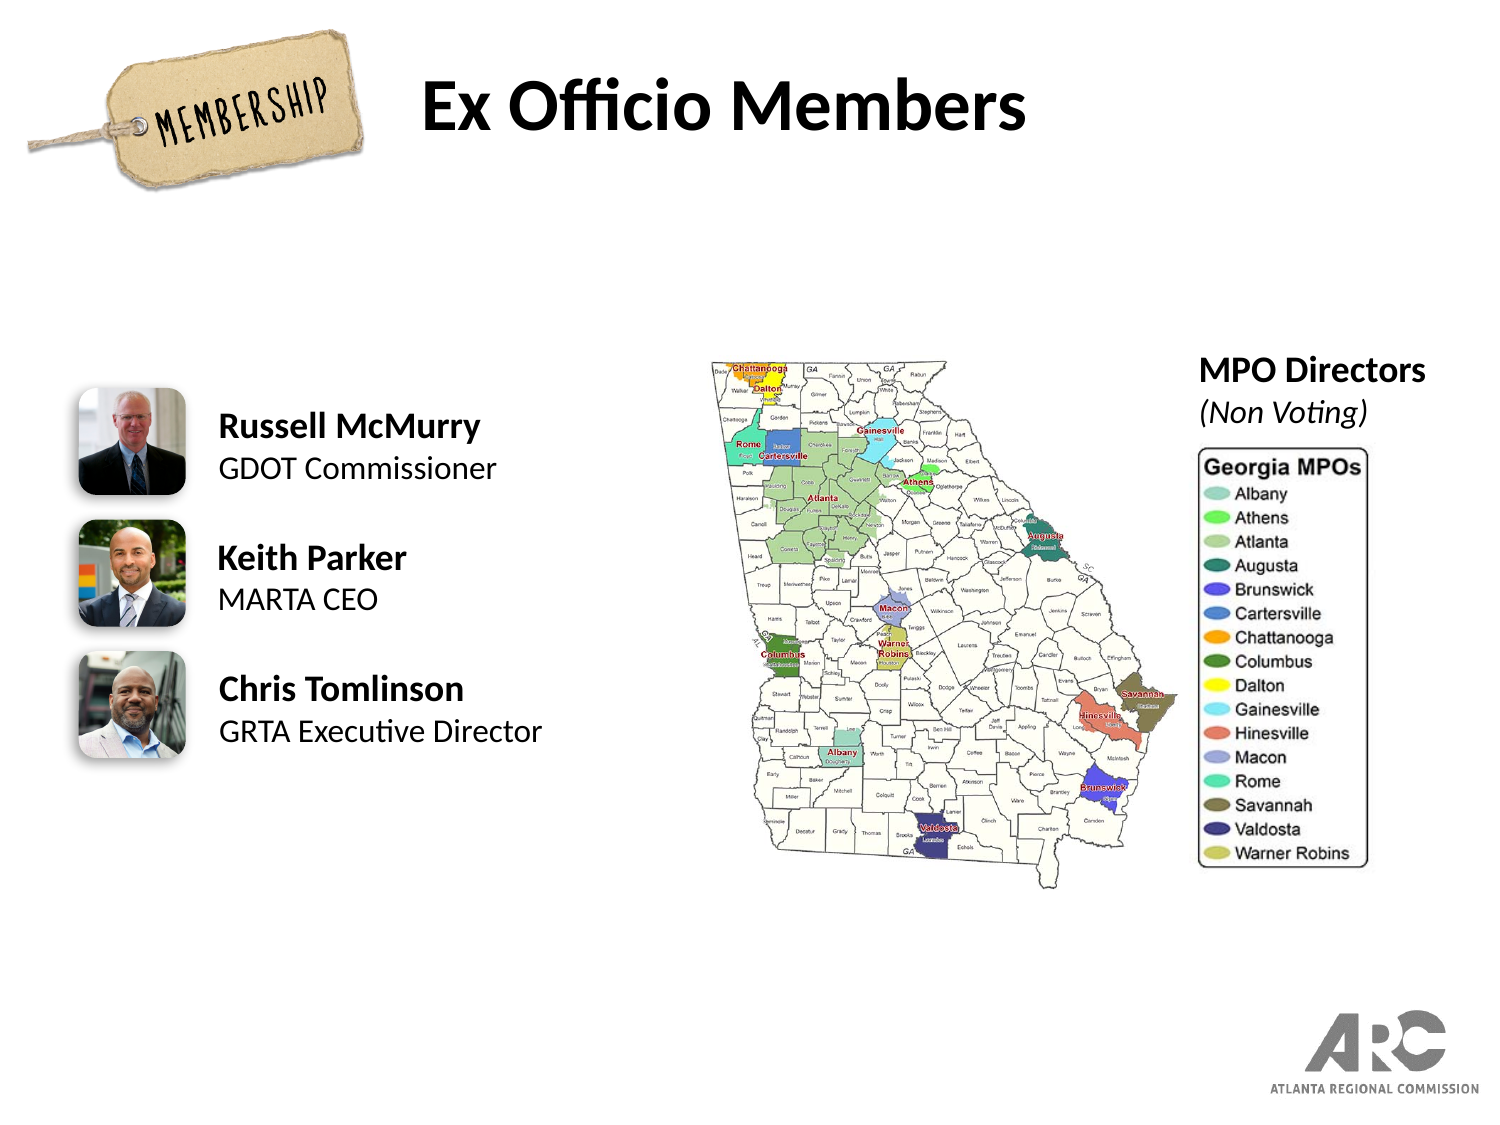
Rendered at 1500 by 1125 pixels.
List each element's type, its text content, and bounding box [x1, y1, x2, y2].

picture [78, 650, 186, 759]
text_box Keith Parker MARTA CEO [202, 525, 423, 625]
picture [25, 28, 366, 194]
text_box MPO Directors (Non Voting) [1183, 337, 1442, 438]
text_box Russell McMurry GDOT Commissioner [203, 393, 513, 494]
text_box Ex Officio Members [406, 47, 1043, 153]
picture [706, 353, 1392, 899]
text_box Chris Tomlinson GRTA Executive Director [204, 656, 558, 756]
picture [78, 387, 186, 496]
picture [1262, 1002, 1488, 1106]
picture [78, 519, 186, 627]
